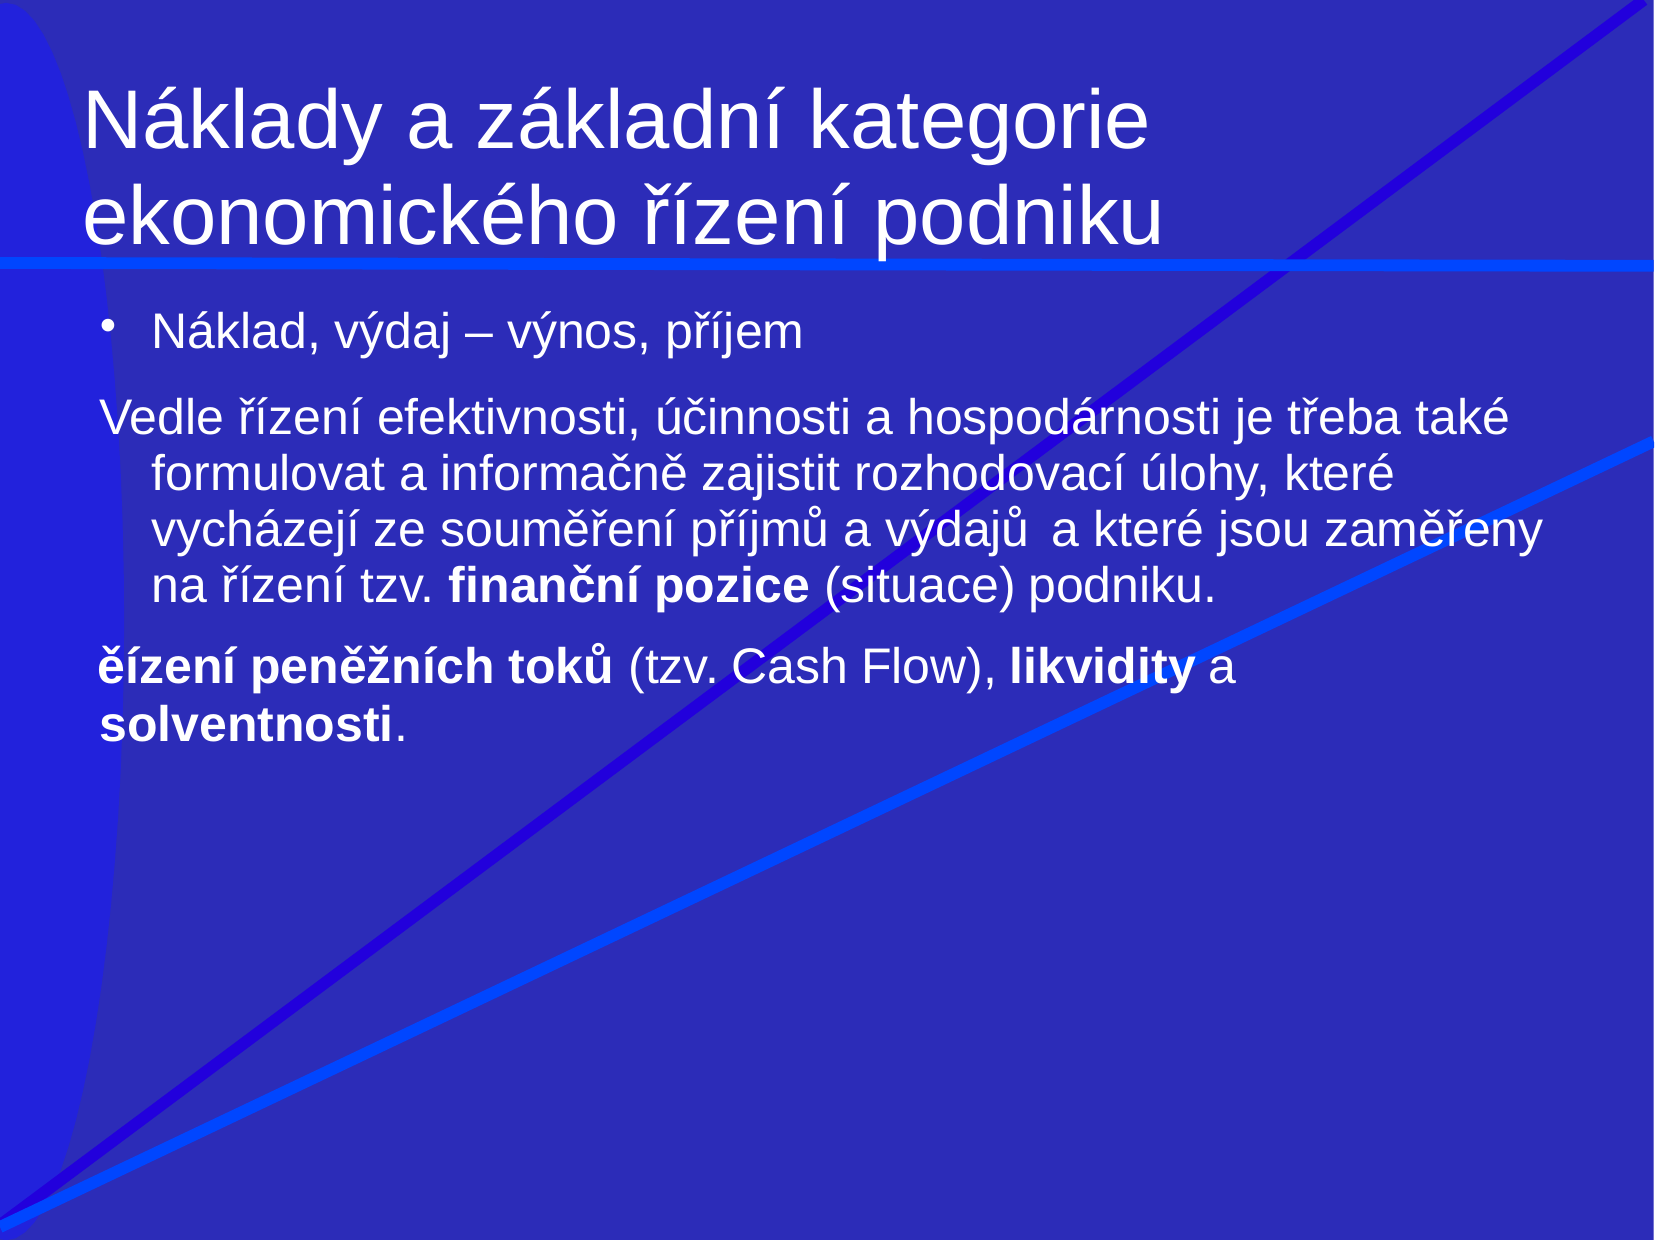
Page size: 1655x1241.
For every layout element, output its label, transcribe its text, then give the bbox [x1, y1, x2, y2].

text_box Náklad, výdaj – výnos, příjem Vedle řízení efektivnosti, účinnosti a hospodárnosti je třeba také formulovat a informačně zajistit rozhodovací úlohy, které vycházejí ze souměření příjmů a výdajů a které jsou zaměřeny na řízení tzv. finanční pozice (situace) podniku. ěízení peněžních toků (tzv. Cash Flow), likvidity a solventnosti. [97, 298, 1552, 752]
title Náklady a základní kategorie ekonomického řízení podniku [80, 69, 1574, 277]
